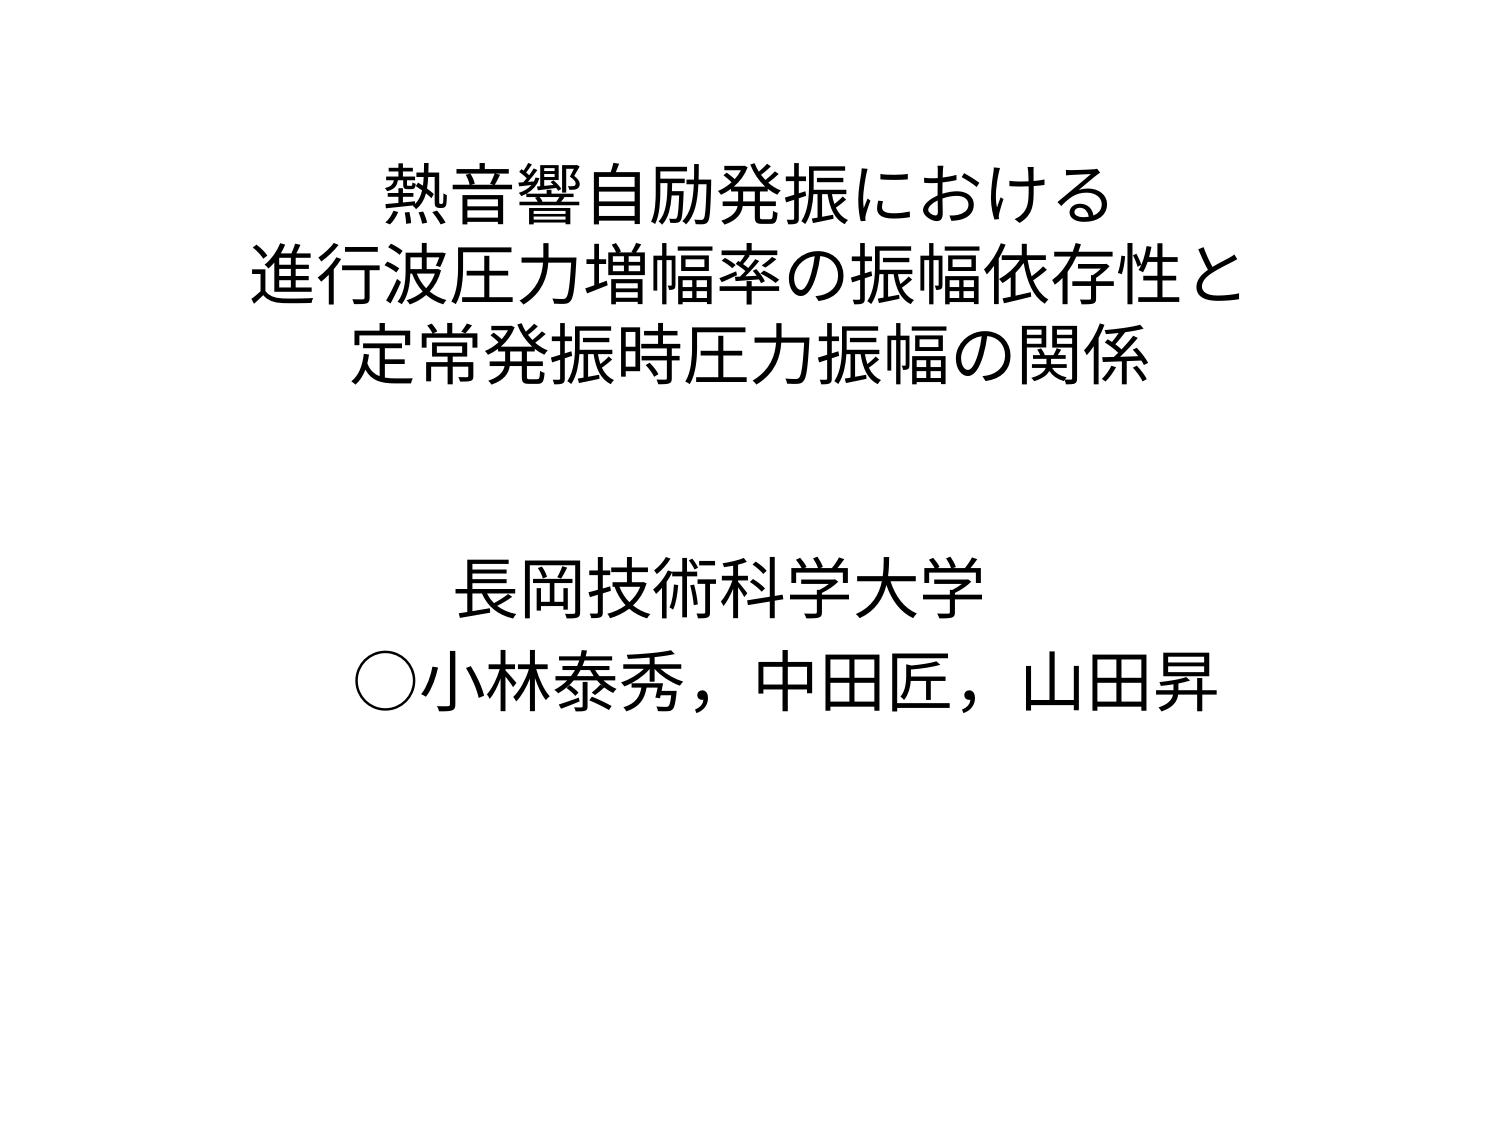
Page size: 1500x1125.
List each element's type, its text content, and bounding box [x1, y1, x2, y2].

title 熱音響自励発振における 進行波圧力増幅率の振幅依存性と 定常発振時圧力振幅の関係 [29, 149, 1471, 398]
subtitle 長岡技術科学大学 ○小林泰秀，中田匠，山田昇 [53, 539, 1454, 827]
